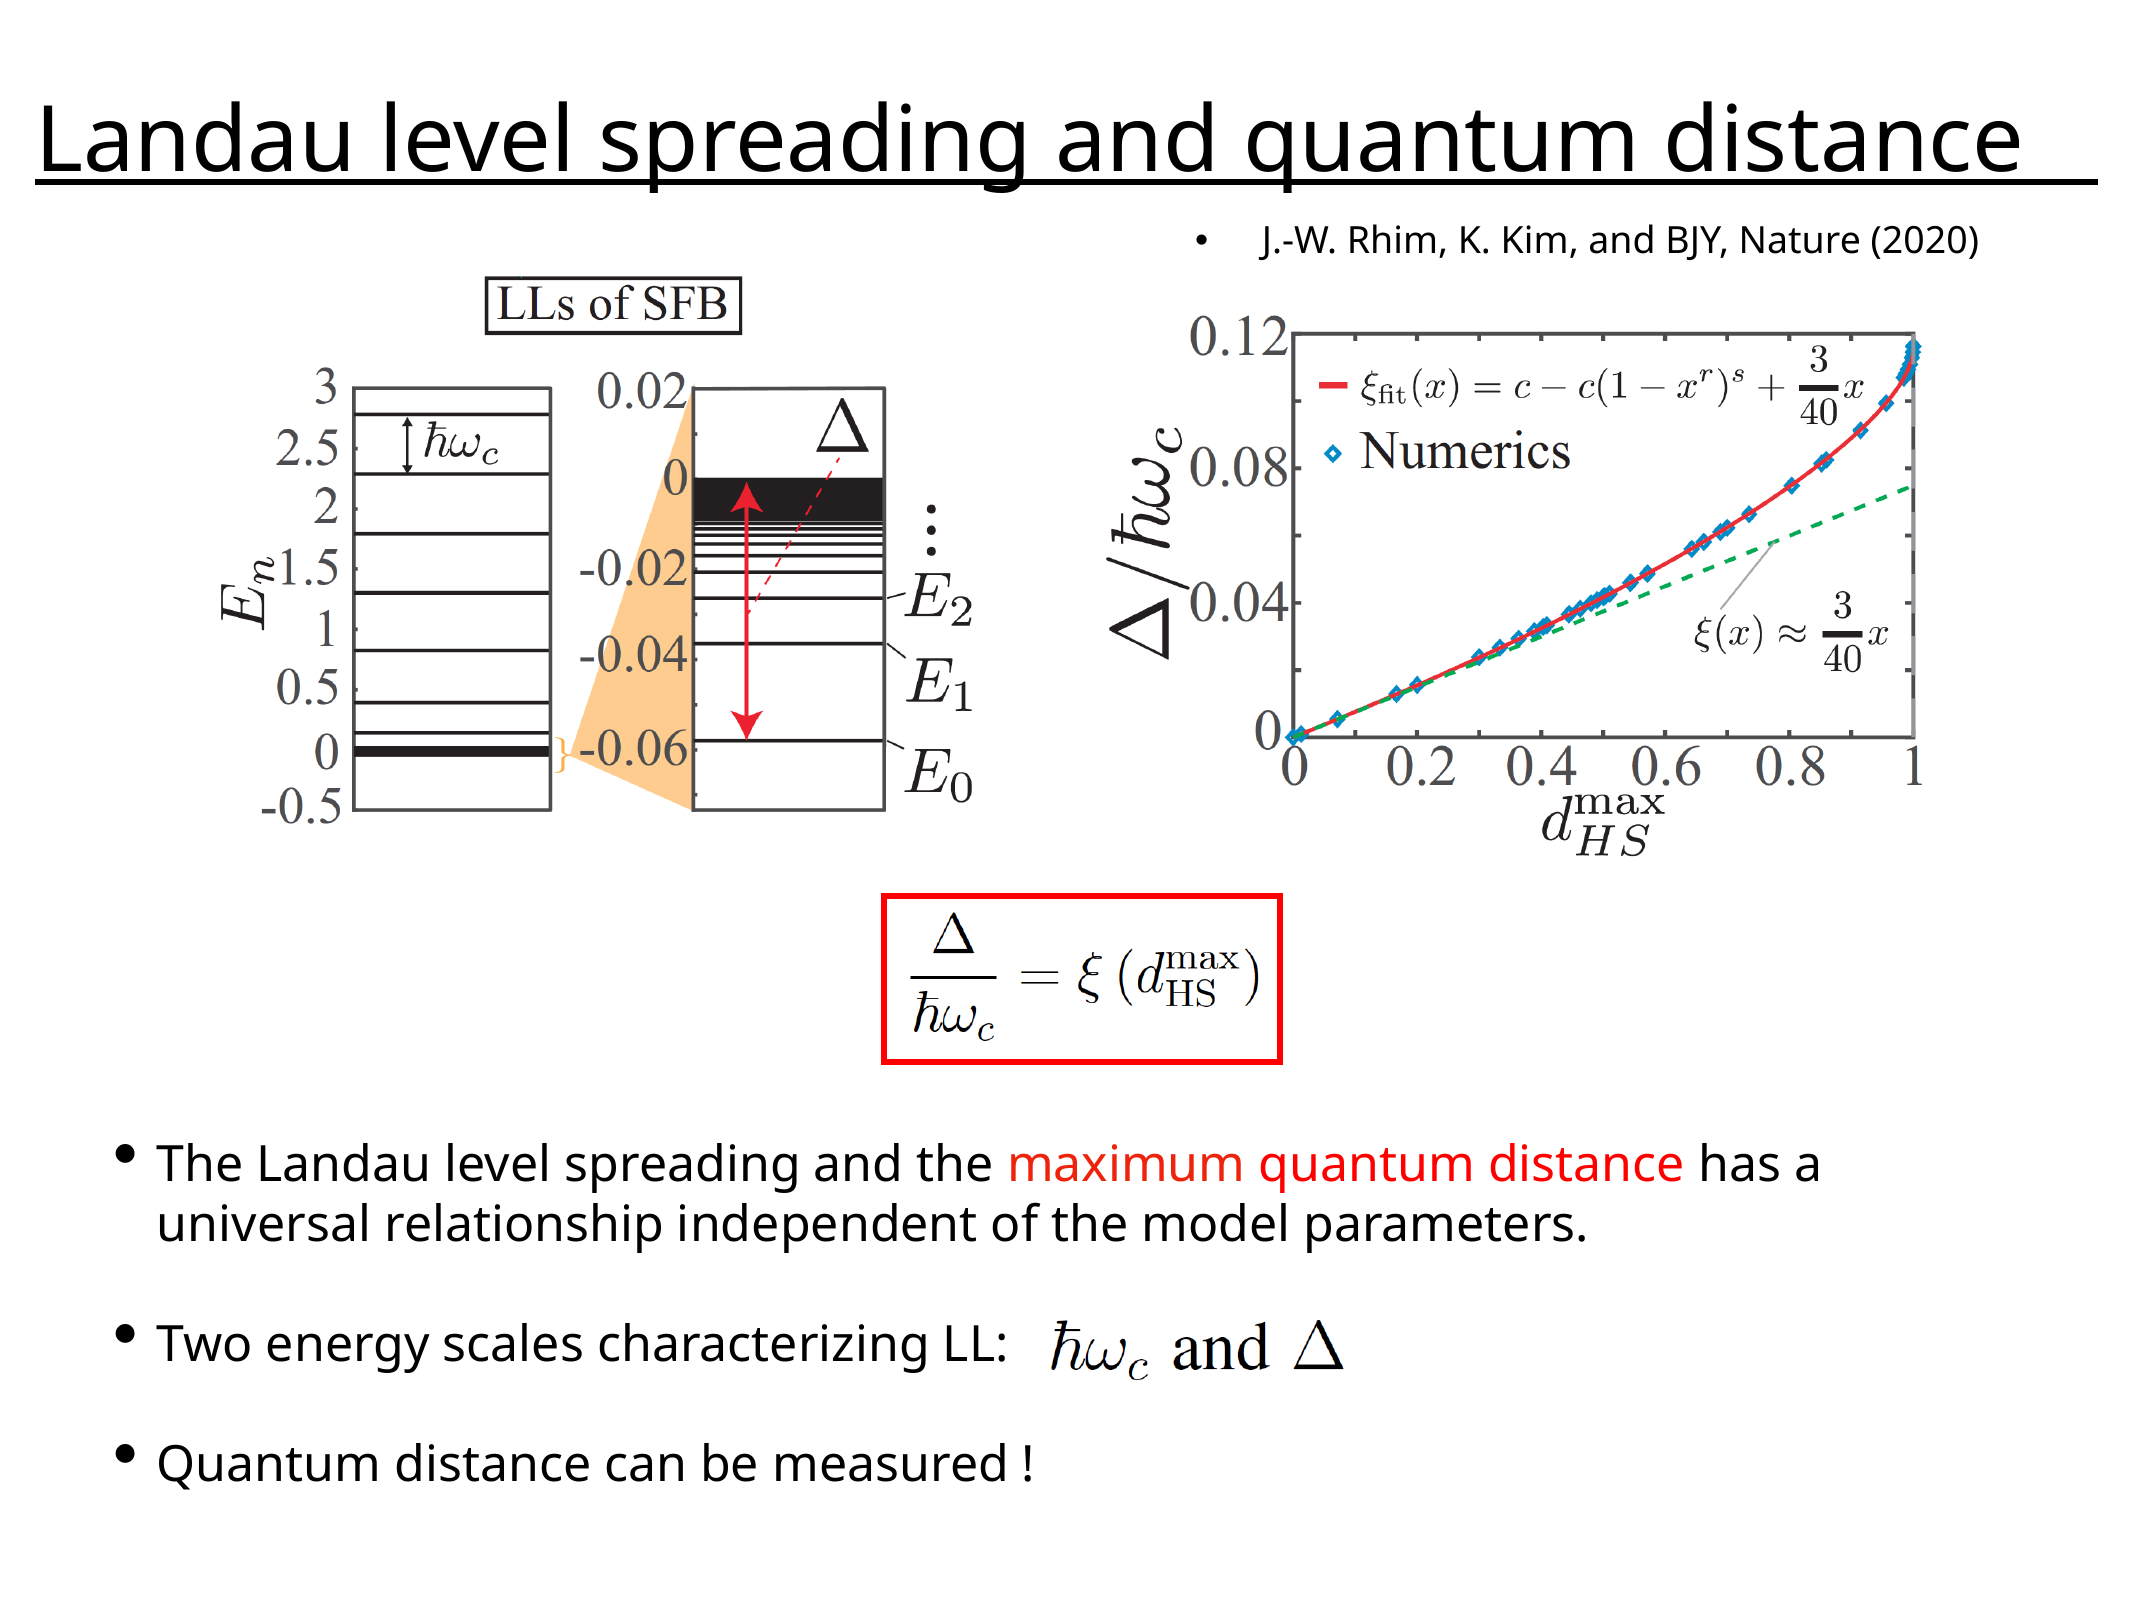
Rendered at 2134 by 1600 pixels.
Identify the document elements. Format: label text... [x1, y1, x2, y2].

text_box Landau level spreading and quantum distance [0, 71, 2134, 199]
picture [887, 899, 1277, 1060]
text_box J.-W. Rhim, K. Kim, and BJY, Nature (2020) [1180, 209, 2057, 269]
text_box The Landau level spreading and the maximum quantum distance has a universal relationship independent of the model parameters. Two energy scales characterizing LL: Quantum distance can be measured ! [105, 1123, 1866, 1501]
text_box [1053, 297, 1952, 869]
picture [1037, 1291, 1350, 1397]
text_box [192, 260, 986, 832]
